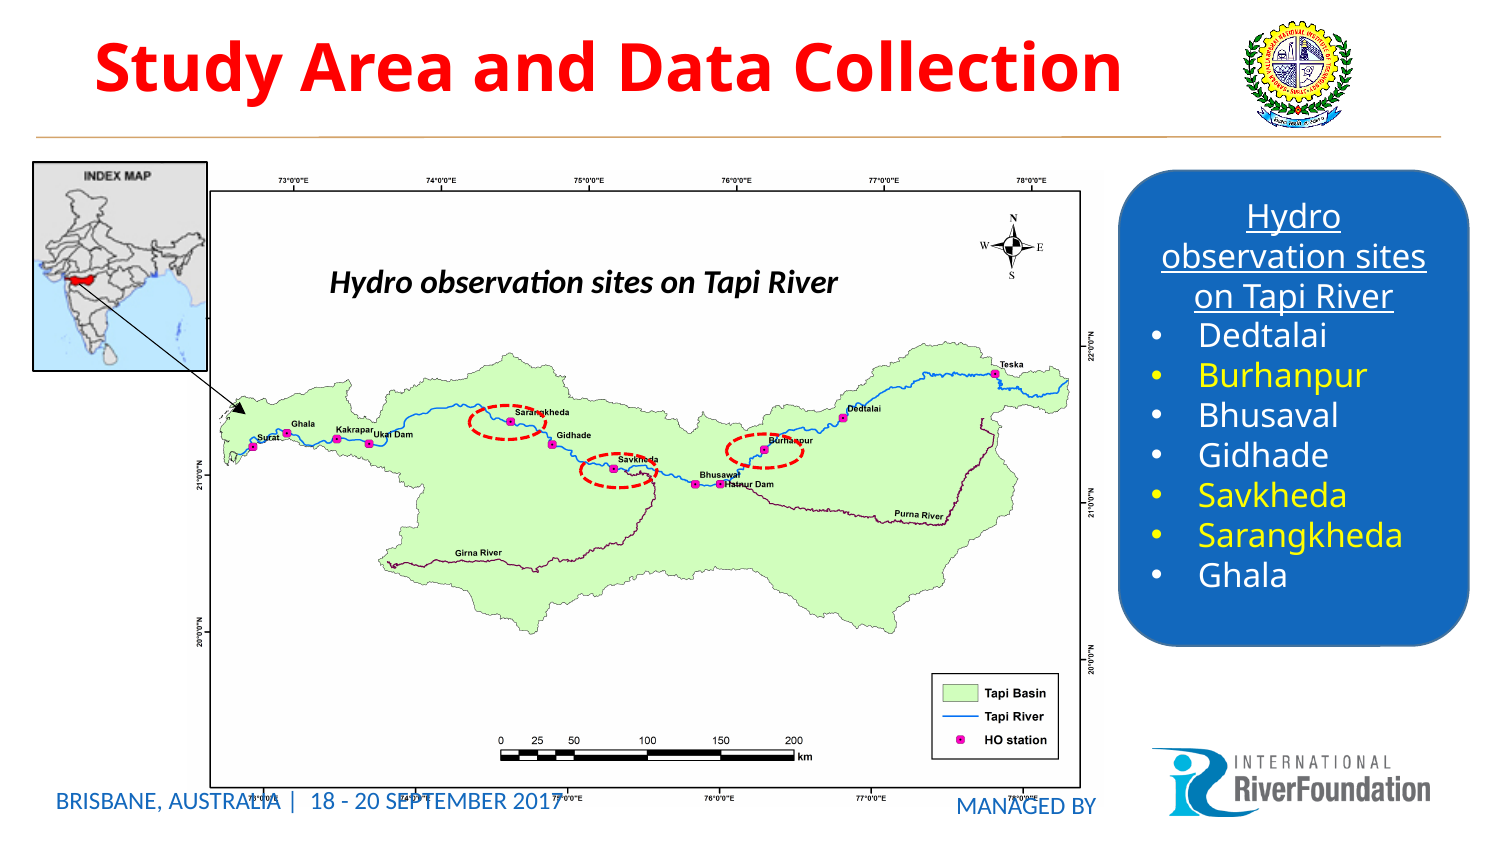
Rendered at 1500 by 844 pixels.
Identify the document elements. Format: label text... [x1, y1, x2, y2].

text_box BRISBANE, AUSTRALIA | 18 - 20 SEPTEMBER 2017 [40, 777, 713, 823]
title Study Area and Data Collection [79, 5, 1373, 136]
picture [1202, 748, 1430, 817]
picture [1242, 21, 1353, 128]
text_box Hydro observation sites on Tapi River Dedtalai Burhanpur Bhusaval Gidhade Savkheda Sarangkheda Ghala [1118, 169, 1470, 647]
picture [1152, 748, 1209, 817]
picture [33, 163, 1104, 807]
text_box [79, 283, 246, 415]
text_box MANAGED BY [941, 782, 1153, 827]
